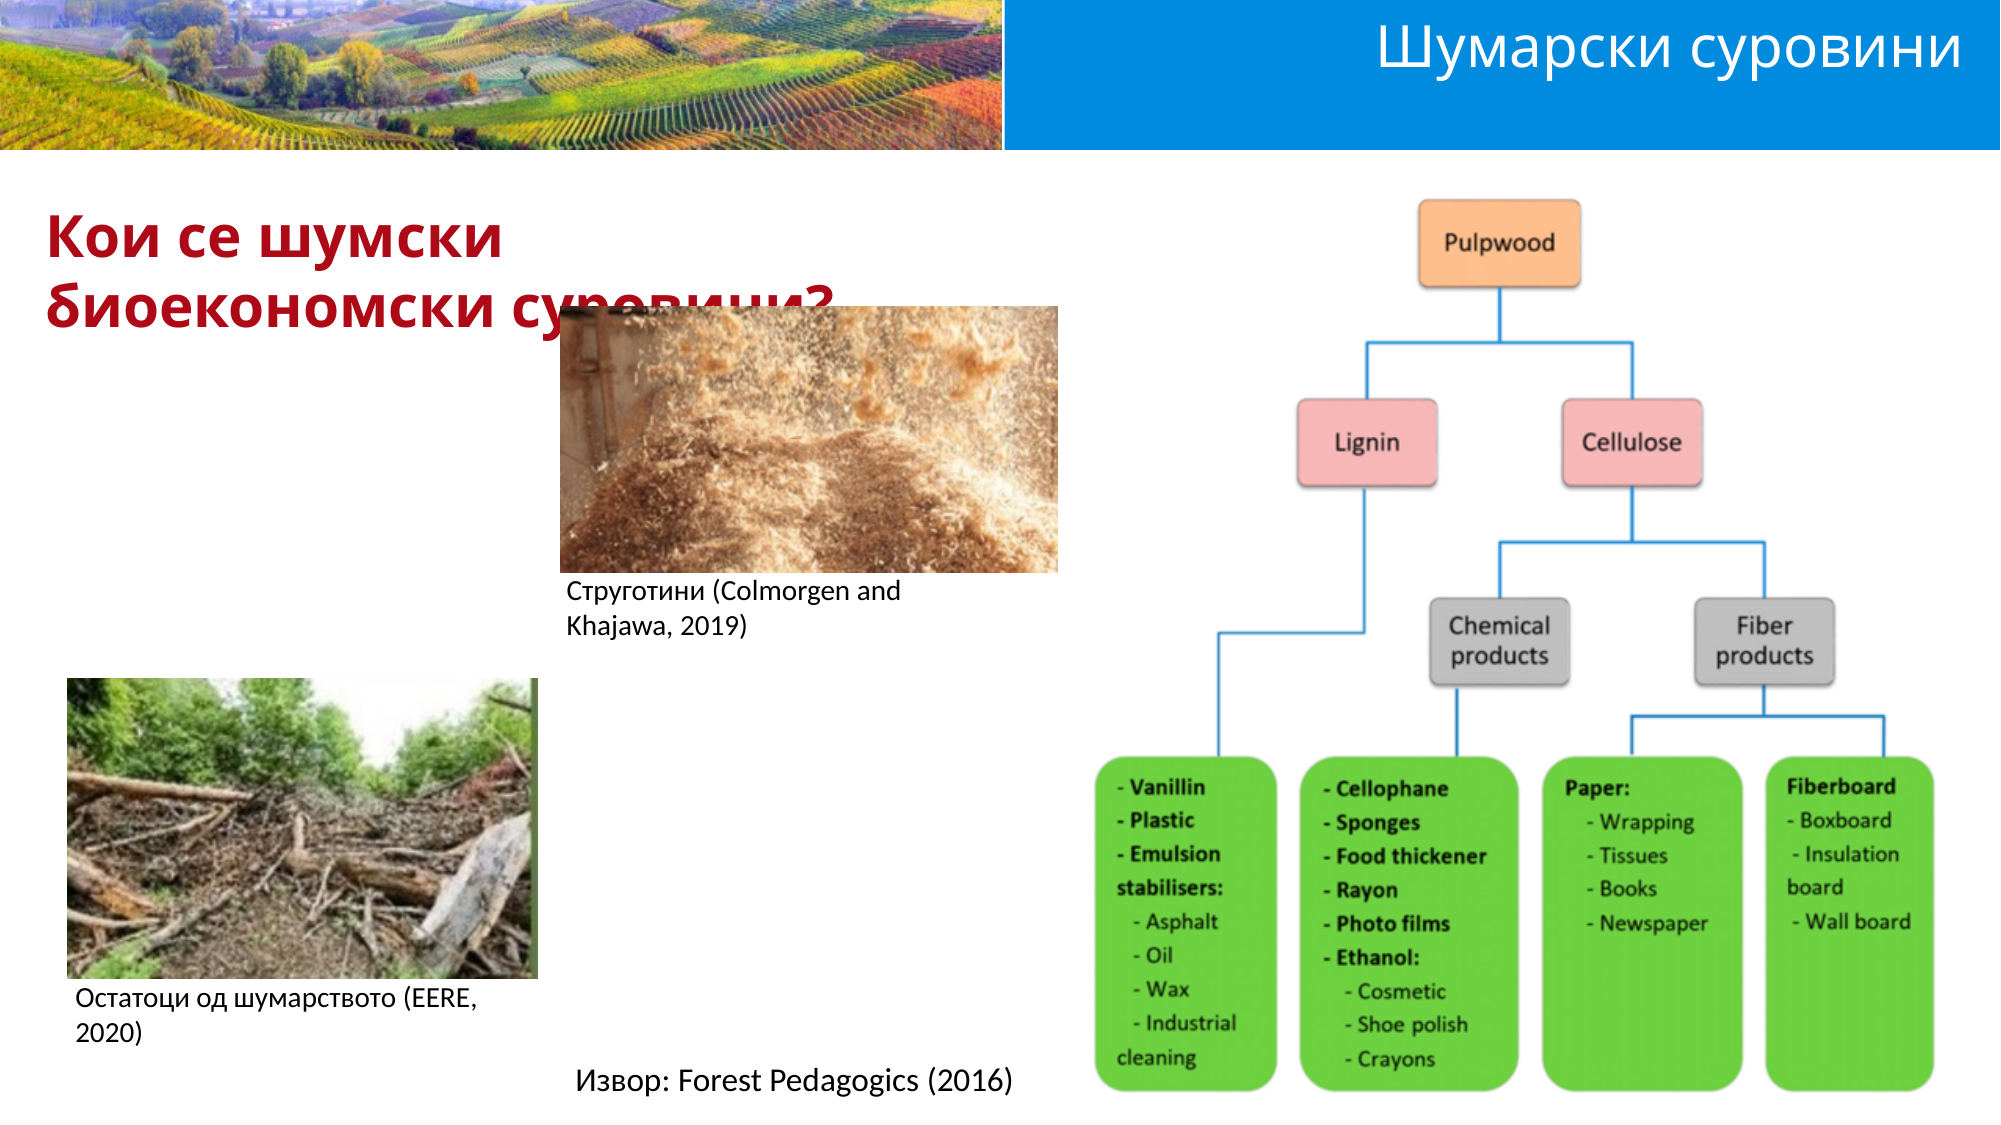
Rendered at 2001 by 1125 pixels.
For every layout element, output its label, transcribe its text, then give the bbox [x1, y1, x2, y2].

text_box Кои се шумски биоекономски суровини? [30, 191, 949, 347]
text_box Шумарски суровини [1002, 1, 1979, 87]
text_box [1004, 0, 2000, 151]
picture [560, 160, 1994, 1125]
picture [0, 0, 1002, 150]
text_box Струготини (Colmorgen and Khajawa, 2019) [551, 563, 992, 649]
picture [67, 678, 538, 979]
text_box Извор: Forest Pedagogics (2016) [560, 1051, 992, 1125]
text_box Остатоци од шумарството (EERE, 2020) [60, 971, 561, 1056]
